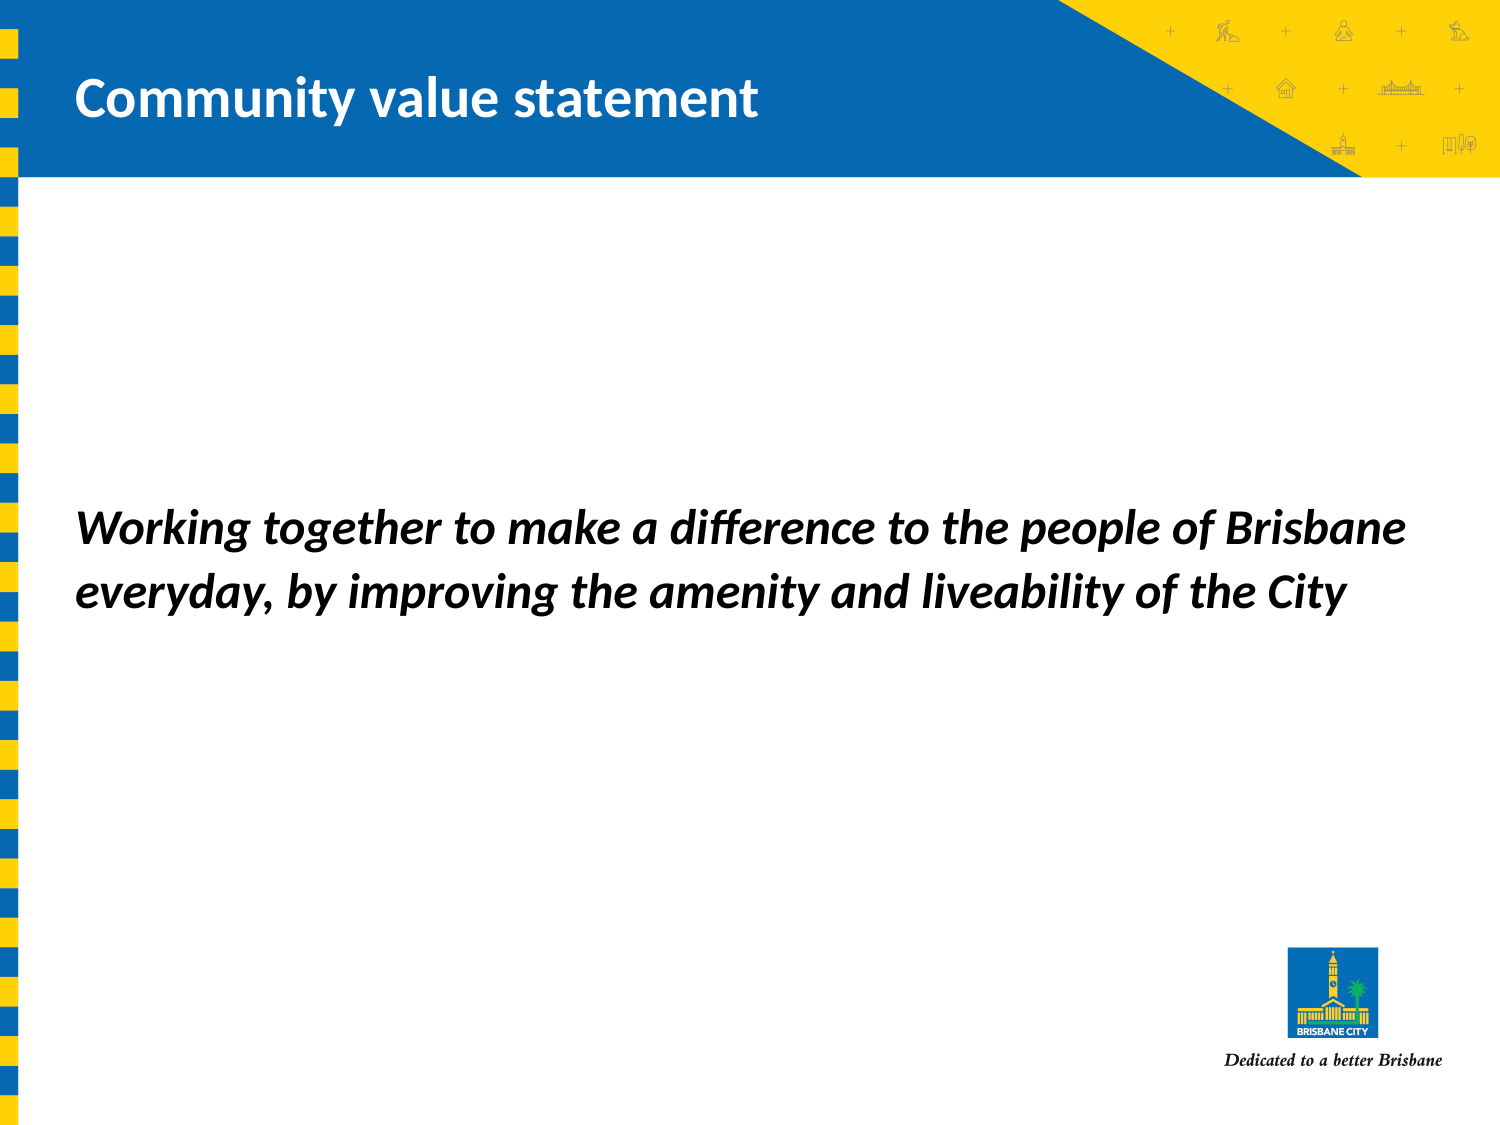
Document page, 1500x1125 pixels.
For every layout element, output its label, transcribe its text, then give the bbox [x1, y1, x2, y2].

picture [0, 0, 1500, 1125]
list Community value statement [60, 60, 1404, 141]
text_box Working together to make a difference to the people of Brisbane everyday, by improving the amenity and liveability of the City [60, 483, 1436, 627]
